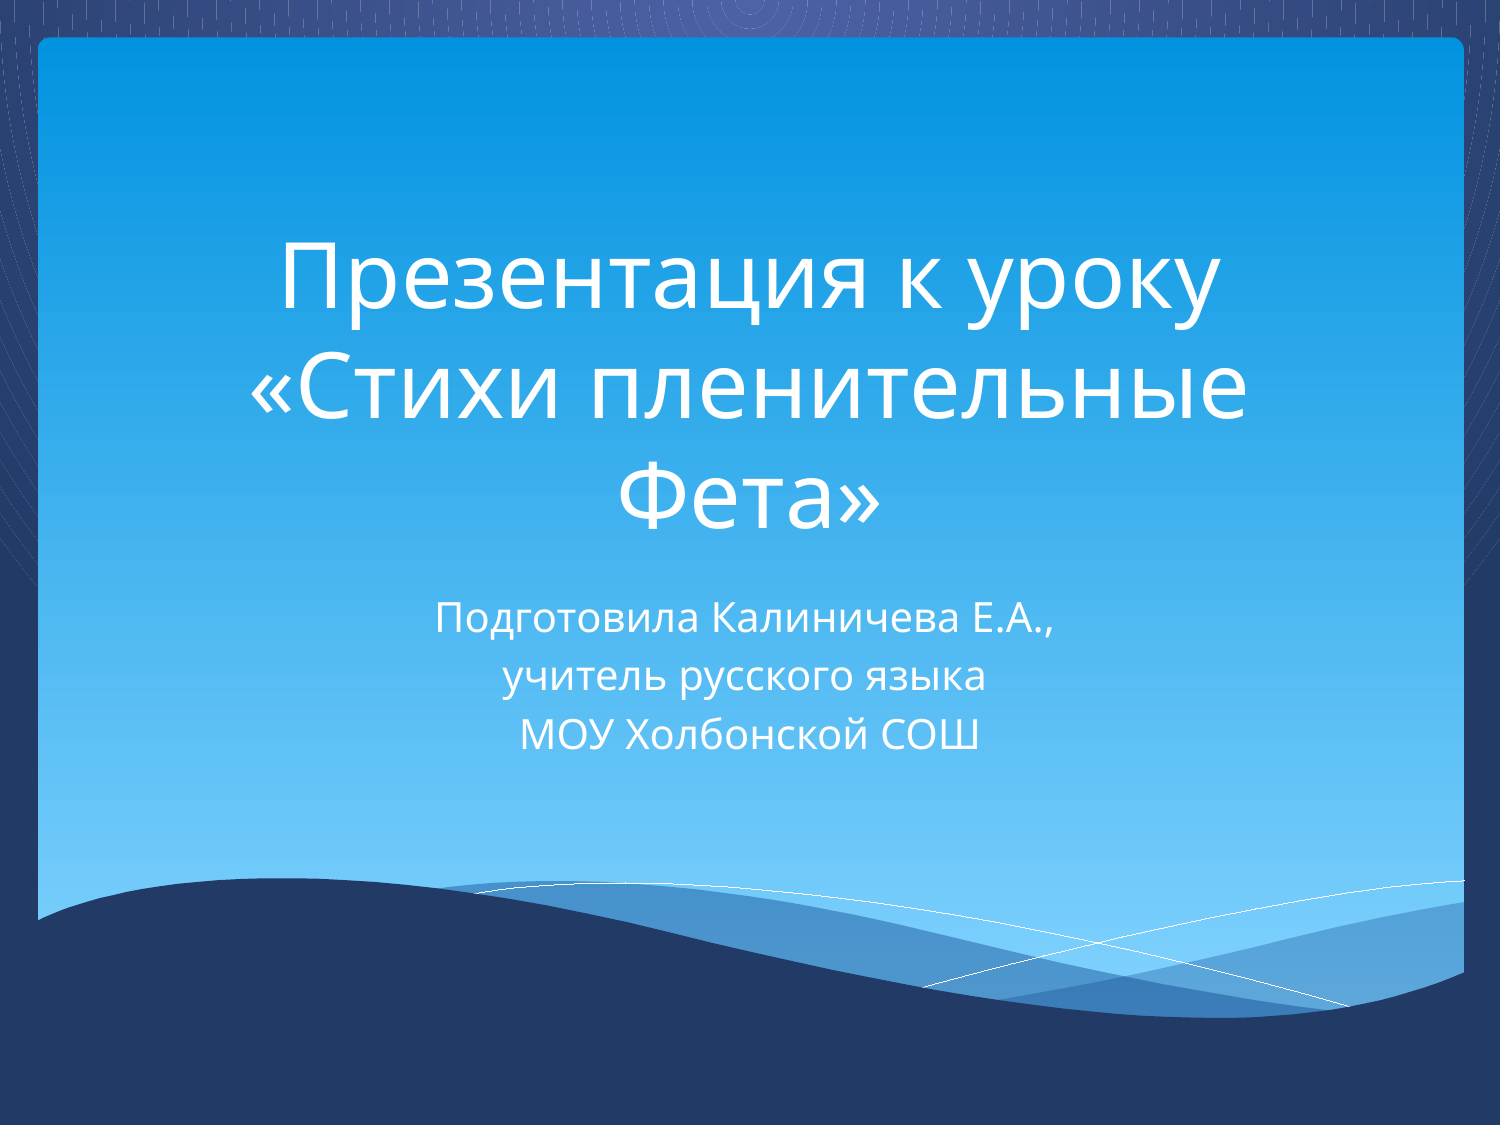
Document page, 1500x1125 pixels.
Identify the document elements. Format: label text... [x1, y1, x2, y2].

subtitle Подготовила Калиничева Е.А., учитель русского языка МОУ Холбонской СОШ [225, 583, 1275, 825]
title Презентация к уроку «Стихи пленительные Фета» [112, 262, 1388, 555]
